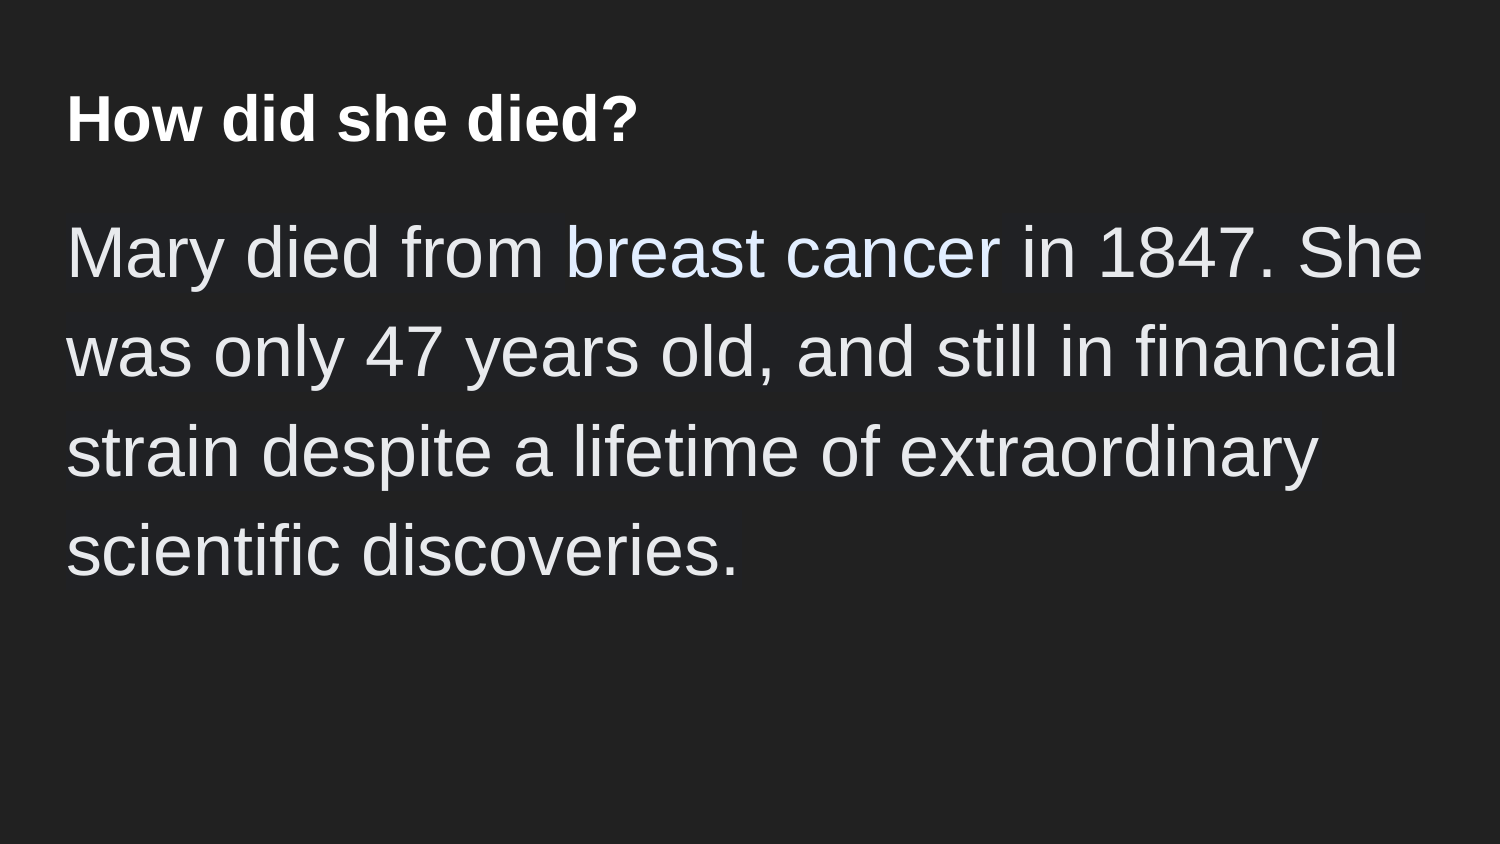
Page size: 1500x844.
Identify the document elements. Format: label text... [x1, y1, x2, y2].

list Mary died from breast cancer in 1847. She was only 47 years old, and still in financial strain despite a lifetime of extraordinary scientific discoveries. [51, 177, 1449, 739]
title How did she died? [51, 61, 1449, 156]
